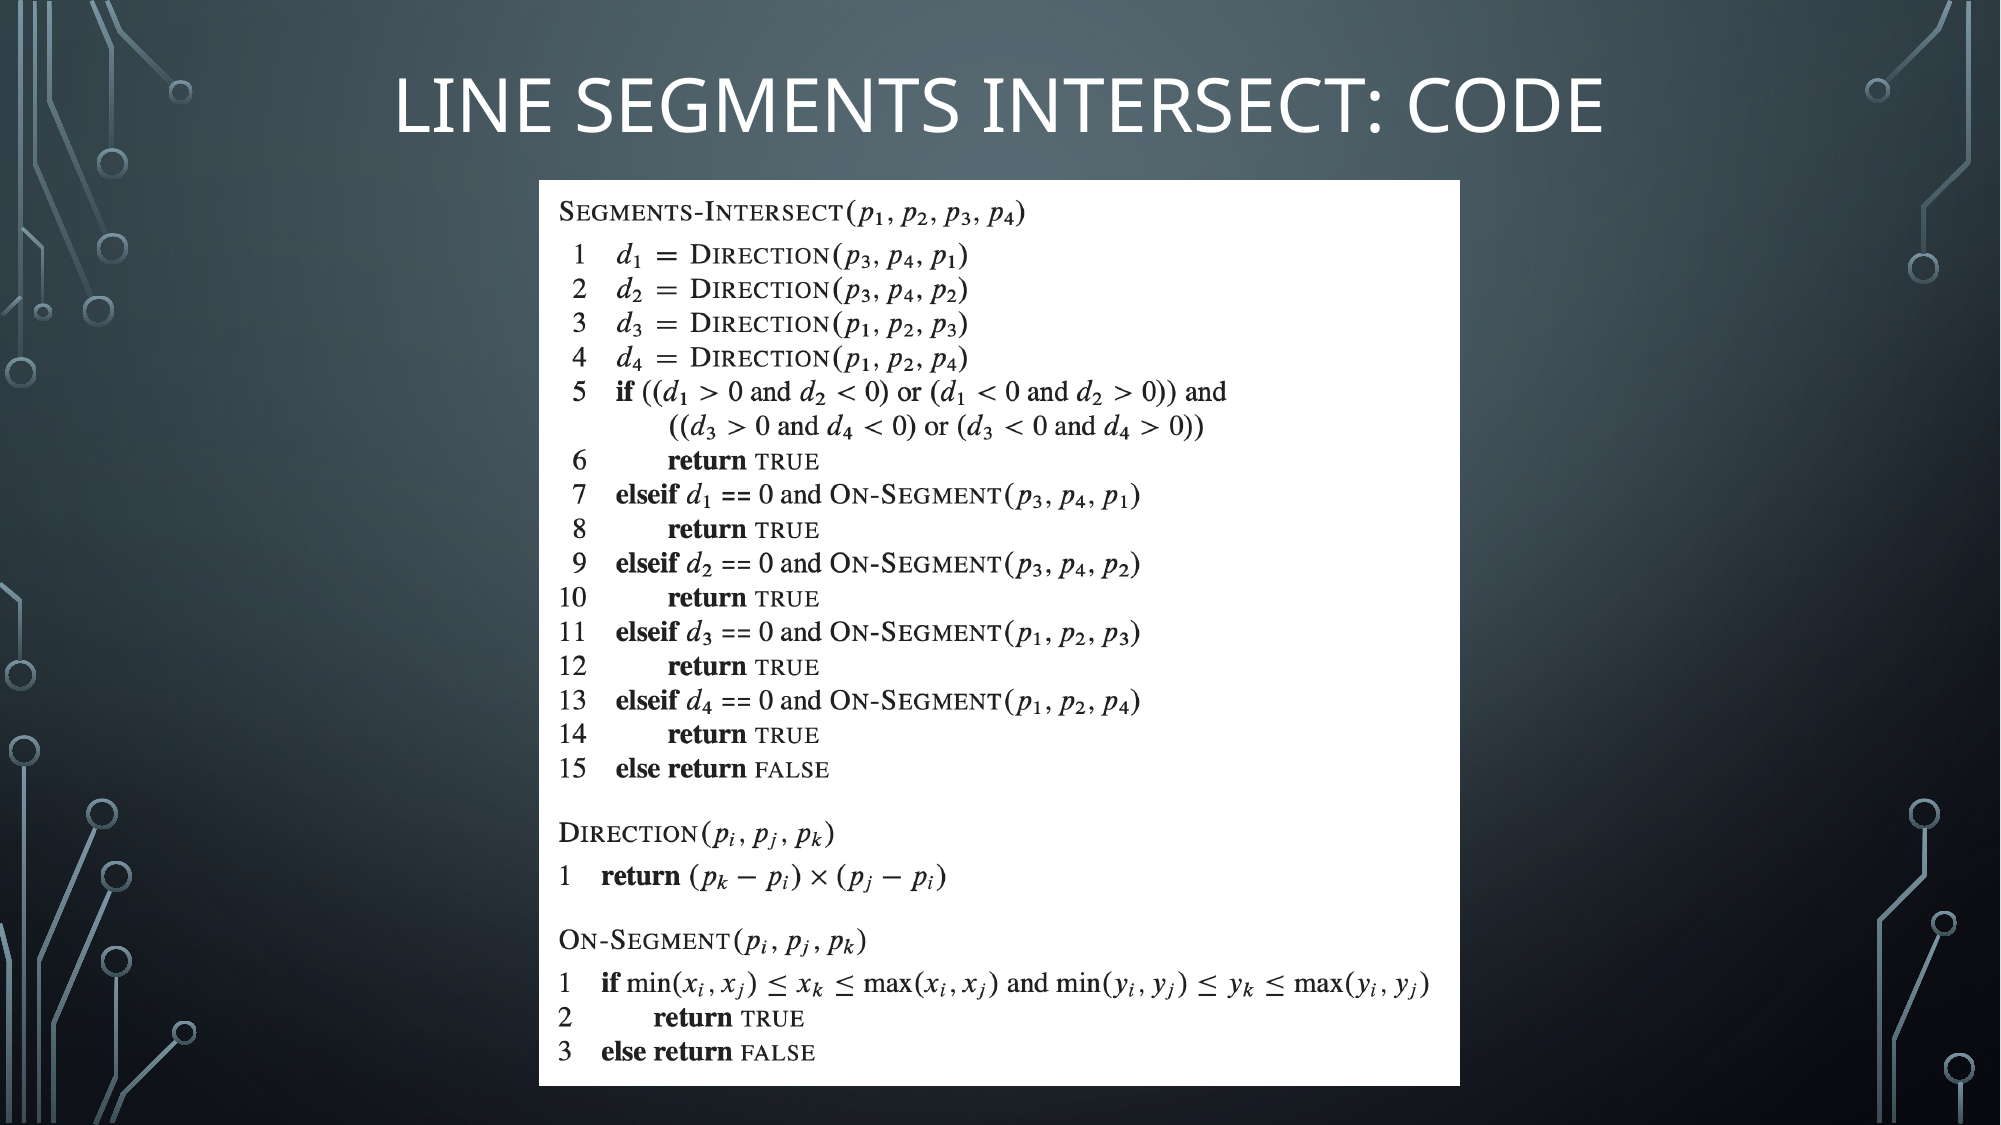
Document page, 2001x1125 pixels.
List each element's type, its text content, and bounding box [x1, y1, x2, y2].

title Line Segments Intersect: Code [187, 37, 1813, 179]
picture [539, 179, 1460, 1087]
